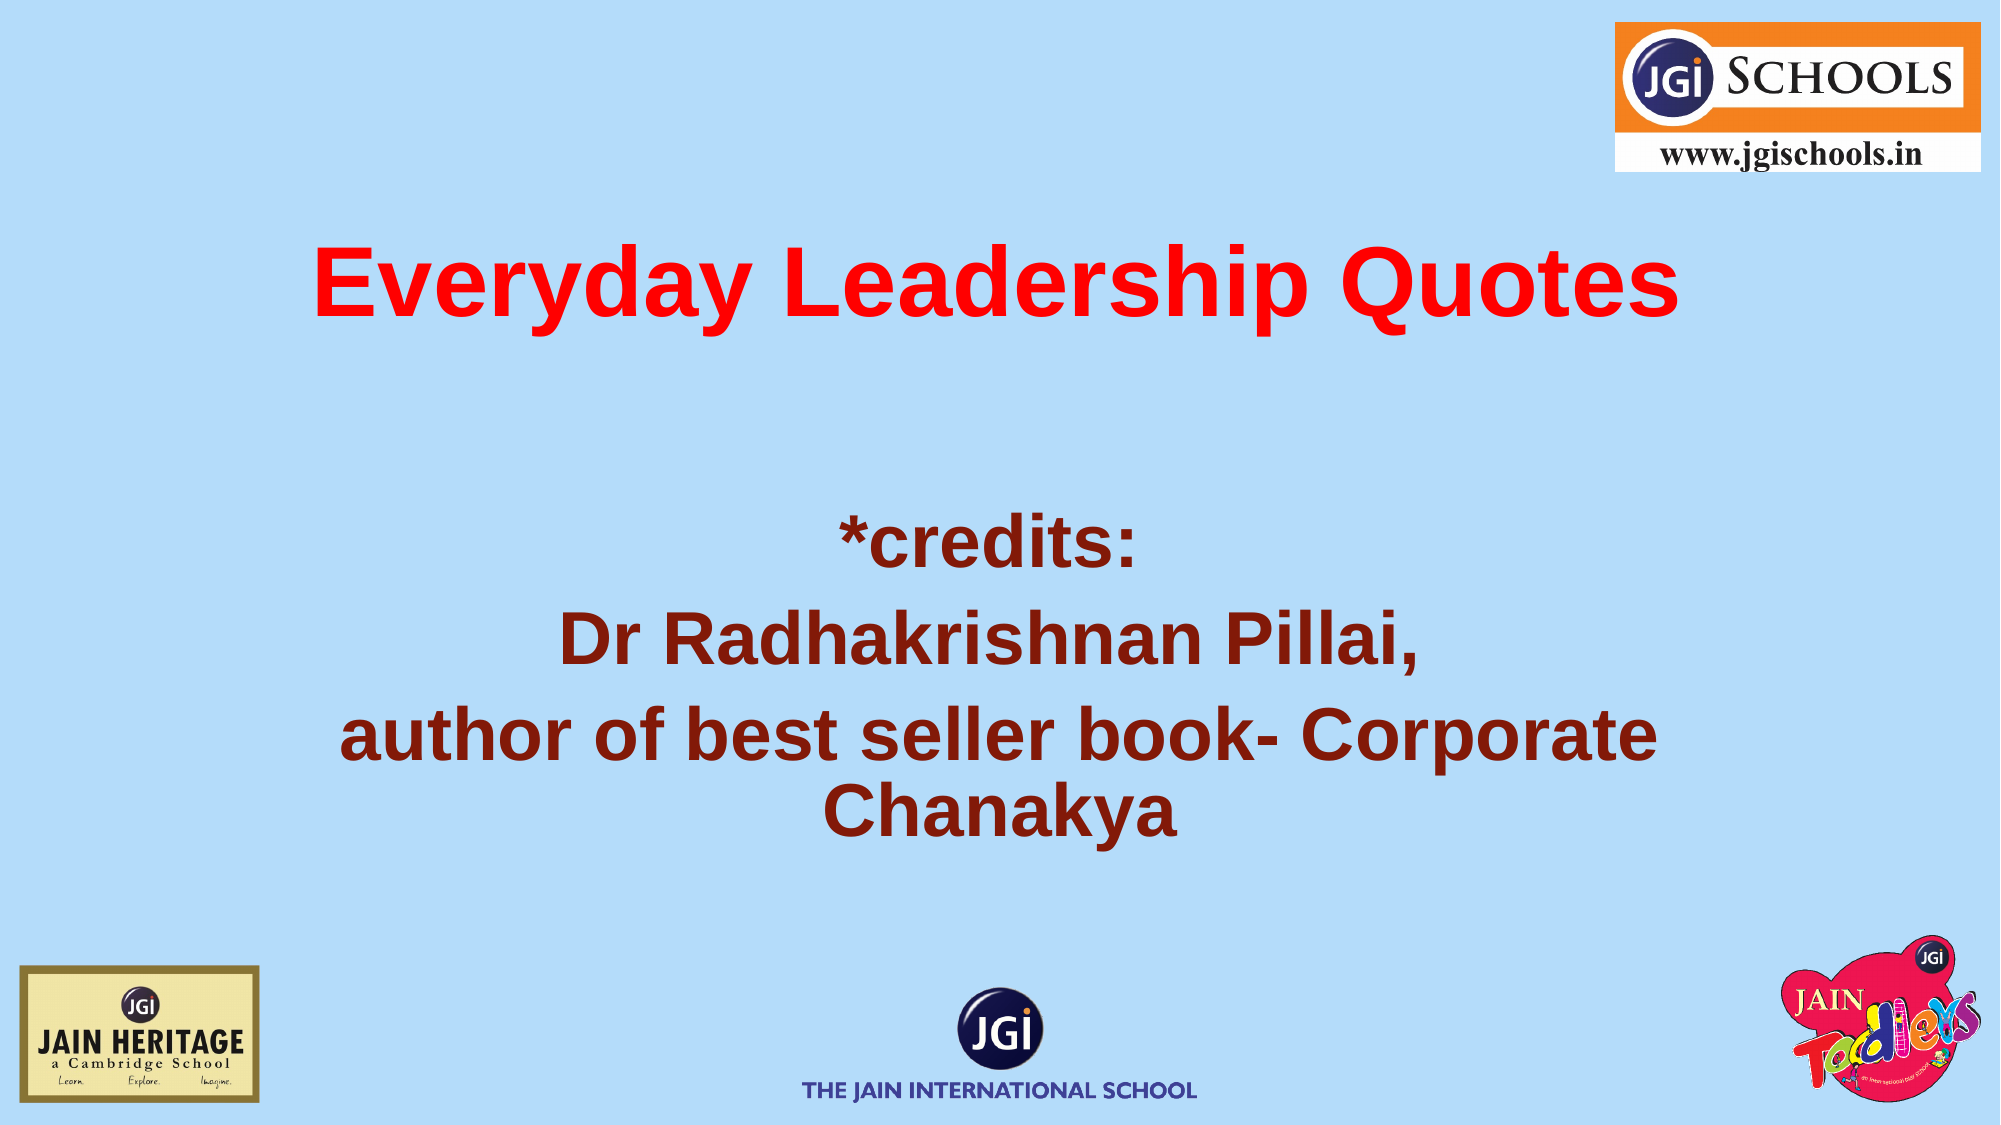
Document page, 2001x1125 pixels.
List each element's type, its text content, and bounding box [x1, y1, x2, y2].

picture [1780, 934, 1981, 1103]
title Everyday Leadership Quotes [185, 221, 1911, 445]
picture [802, 1044, 1197, 1103]
picture [19, 965, 260, 1103]
list *credits: Dr Radhakrishnan Pillai, author of best seller book- Corporate Chanakya [137, 499, 1863, 1044]
picture [1615, 22, 1981, 172]
